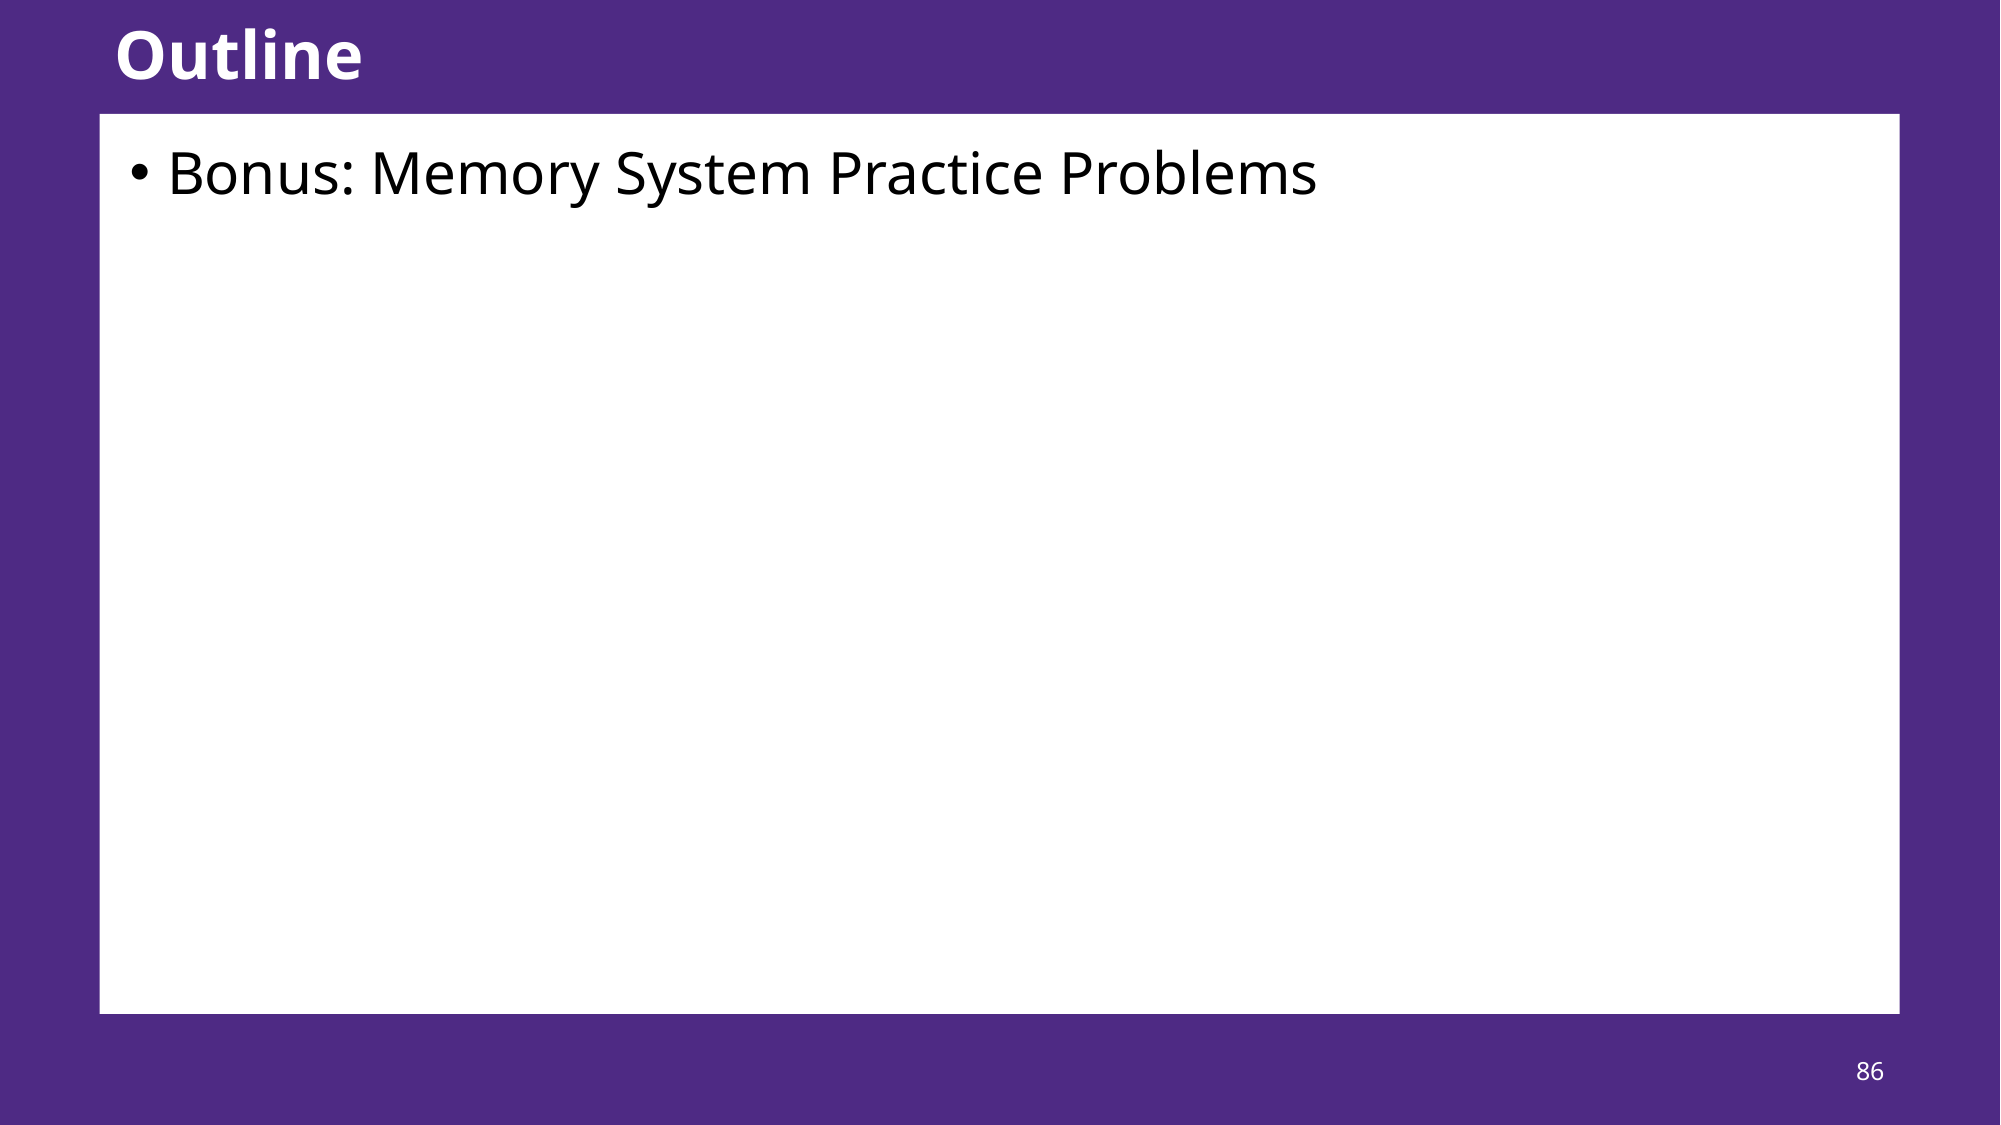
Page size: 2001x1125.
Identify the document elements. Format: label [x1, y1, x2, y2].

slide_number [1749, 1042, 1900, 1103]
list [99, 114, 1900, 1014]
title [99, 1, 1900, 114]
